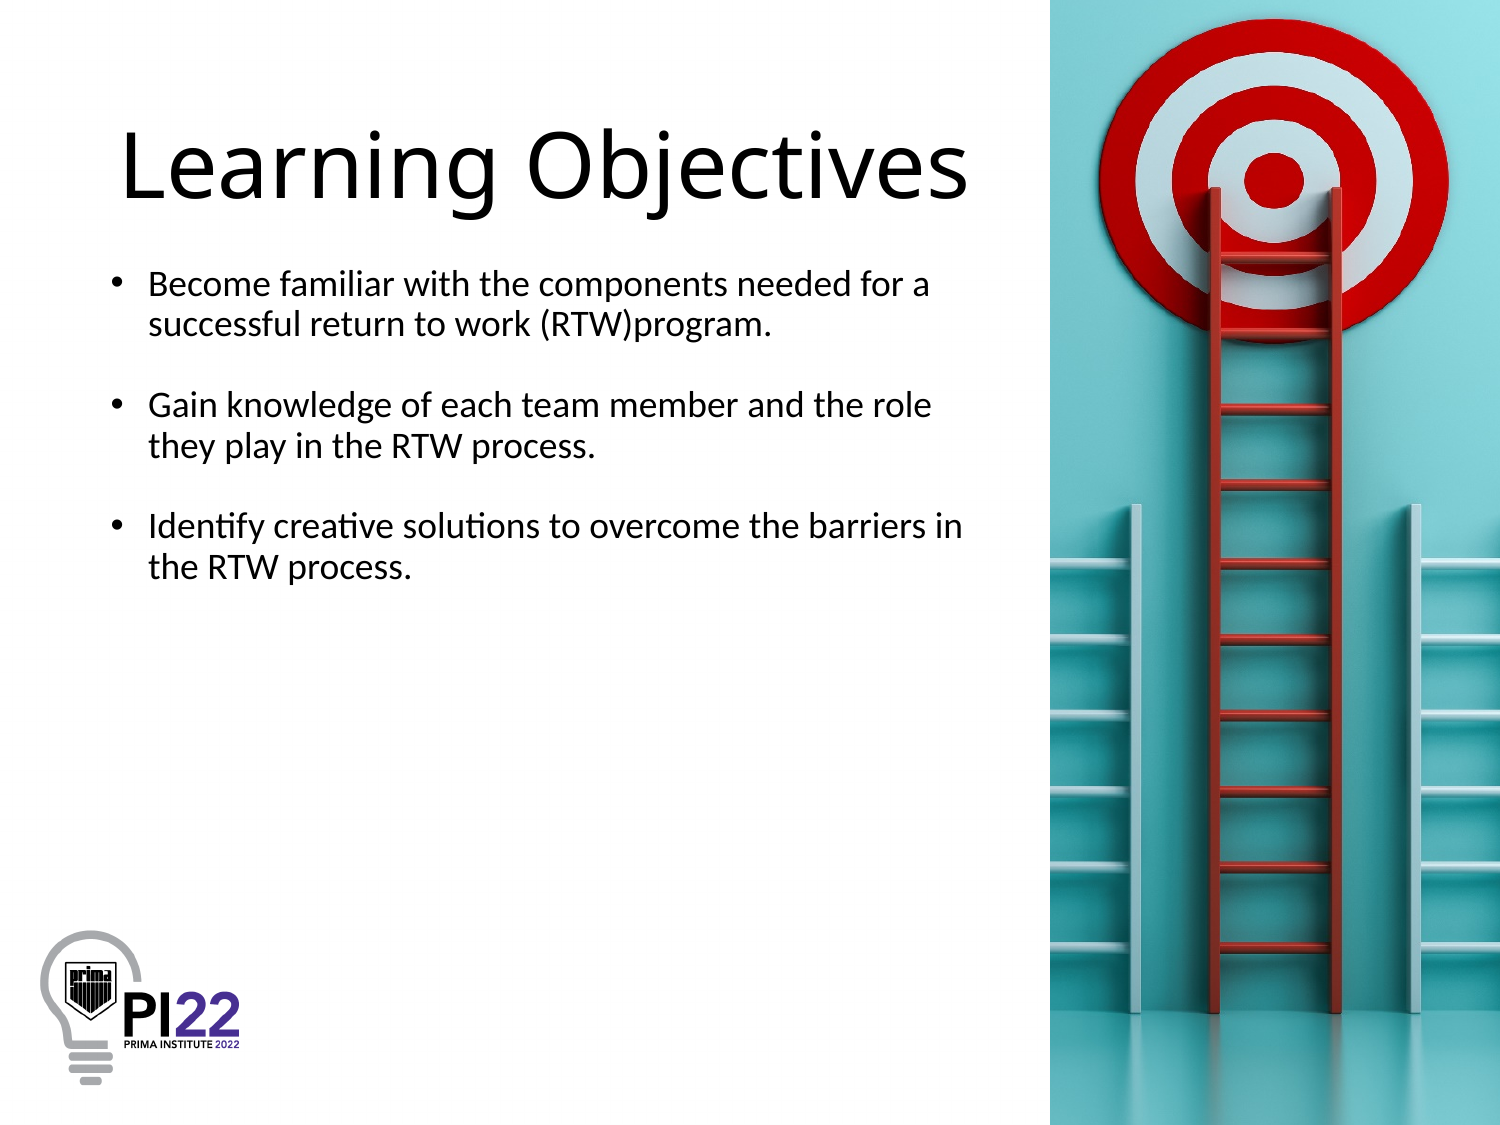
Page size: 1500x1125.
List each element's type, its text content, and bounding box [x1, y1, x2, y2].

title Learning Objectives [103, 59, 1049, 278]
list Become familiar with the components needed for a successful return to work (RTW)program. Gain knowledge of each team member and the role they play in the RTW process. Identify creative solutions to overcome the barriers in the RTW process. [103, 278, 974, 901]
picture [0, 0, 1500, 1125]
